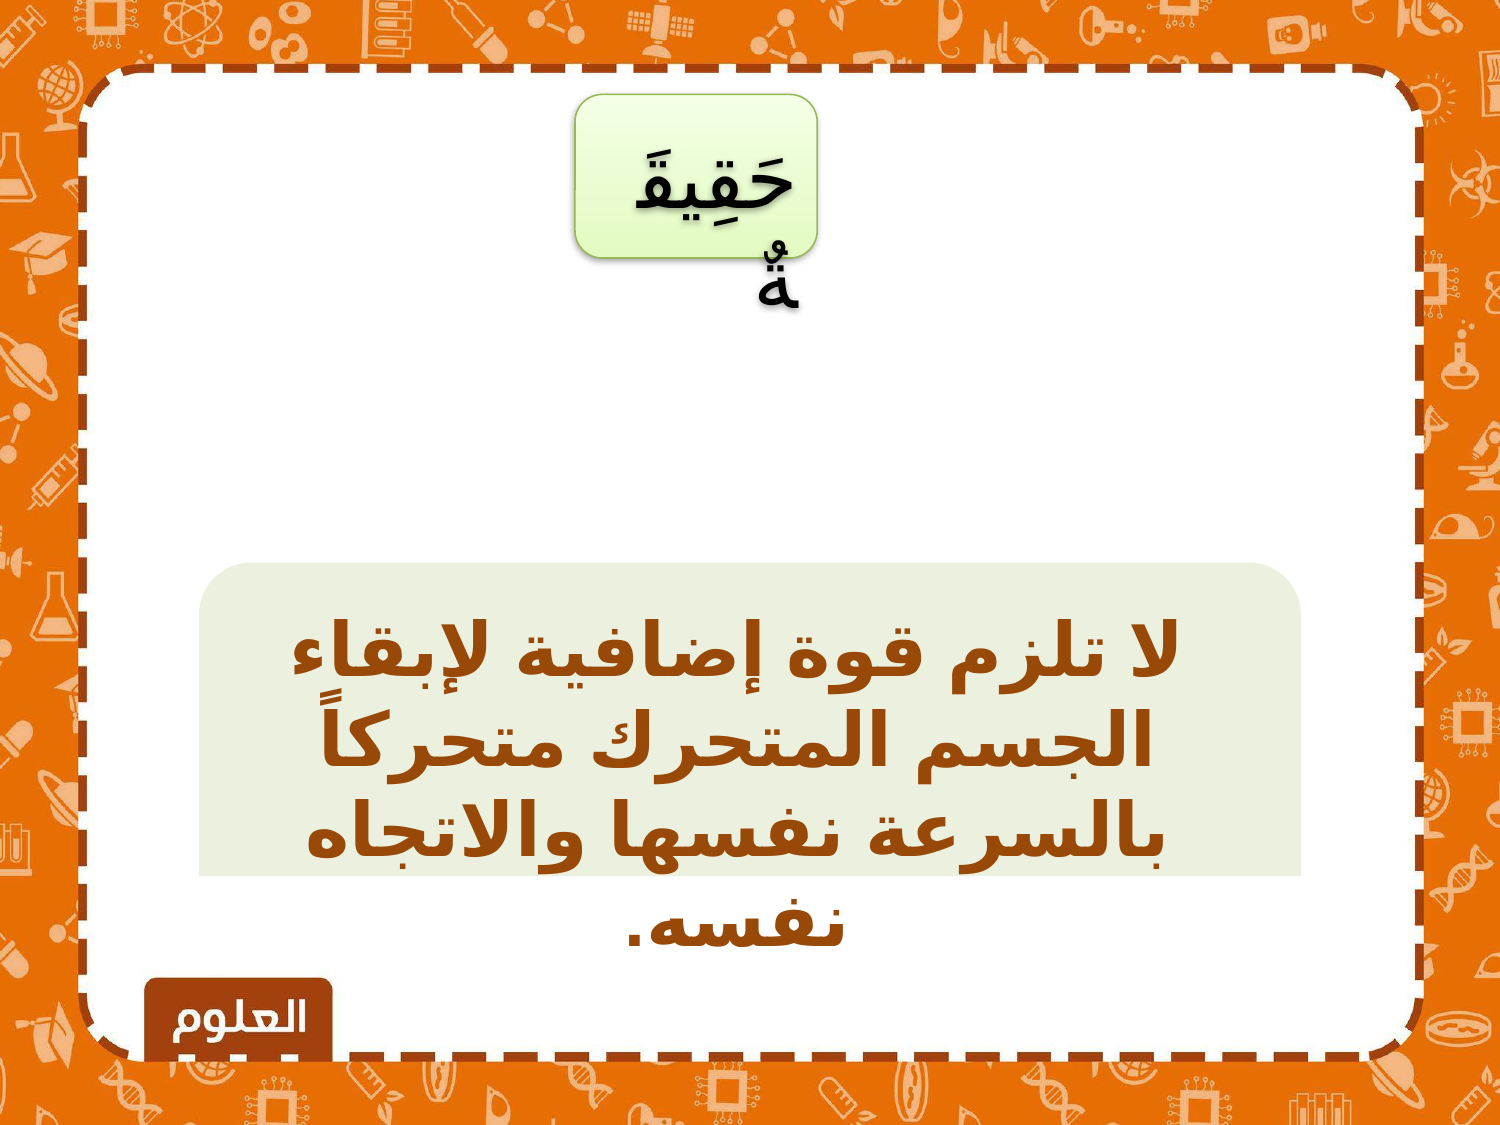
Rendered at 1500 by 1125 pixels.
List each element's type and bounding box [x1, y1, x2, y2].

text_box [574, 94, 818, 259]
picture [0, 0, 1500, 1125]
text_box [198, 562, 1302, 883]
